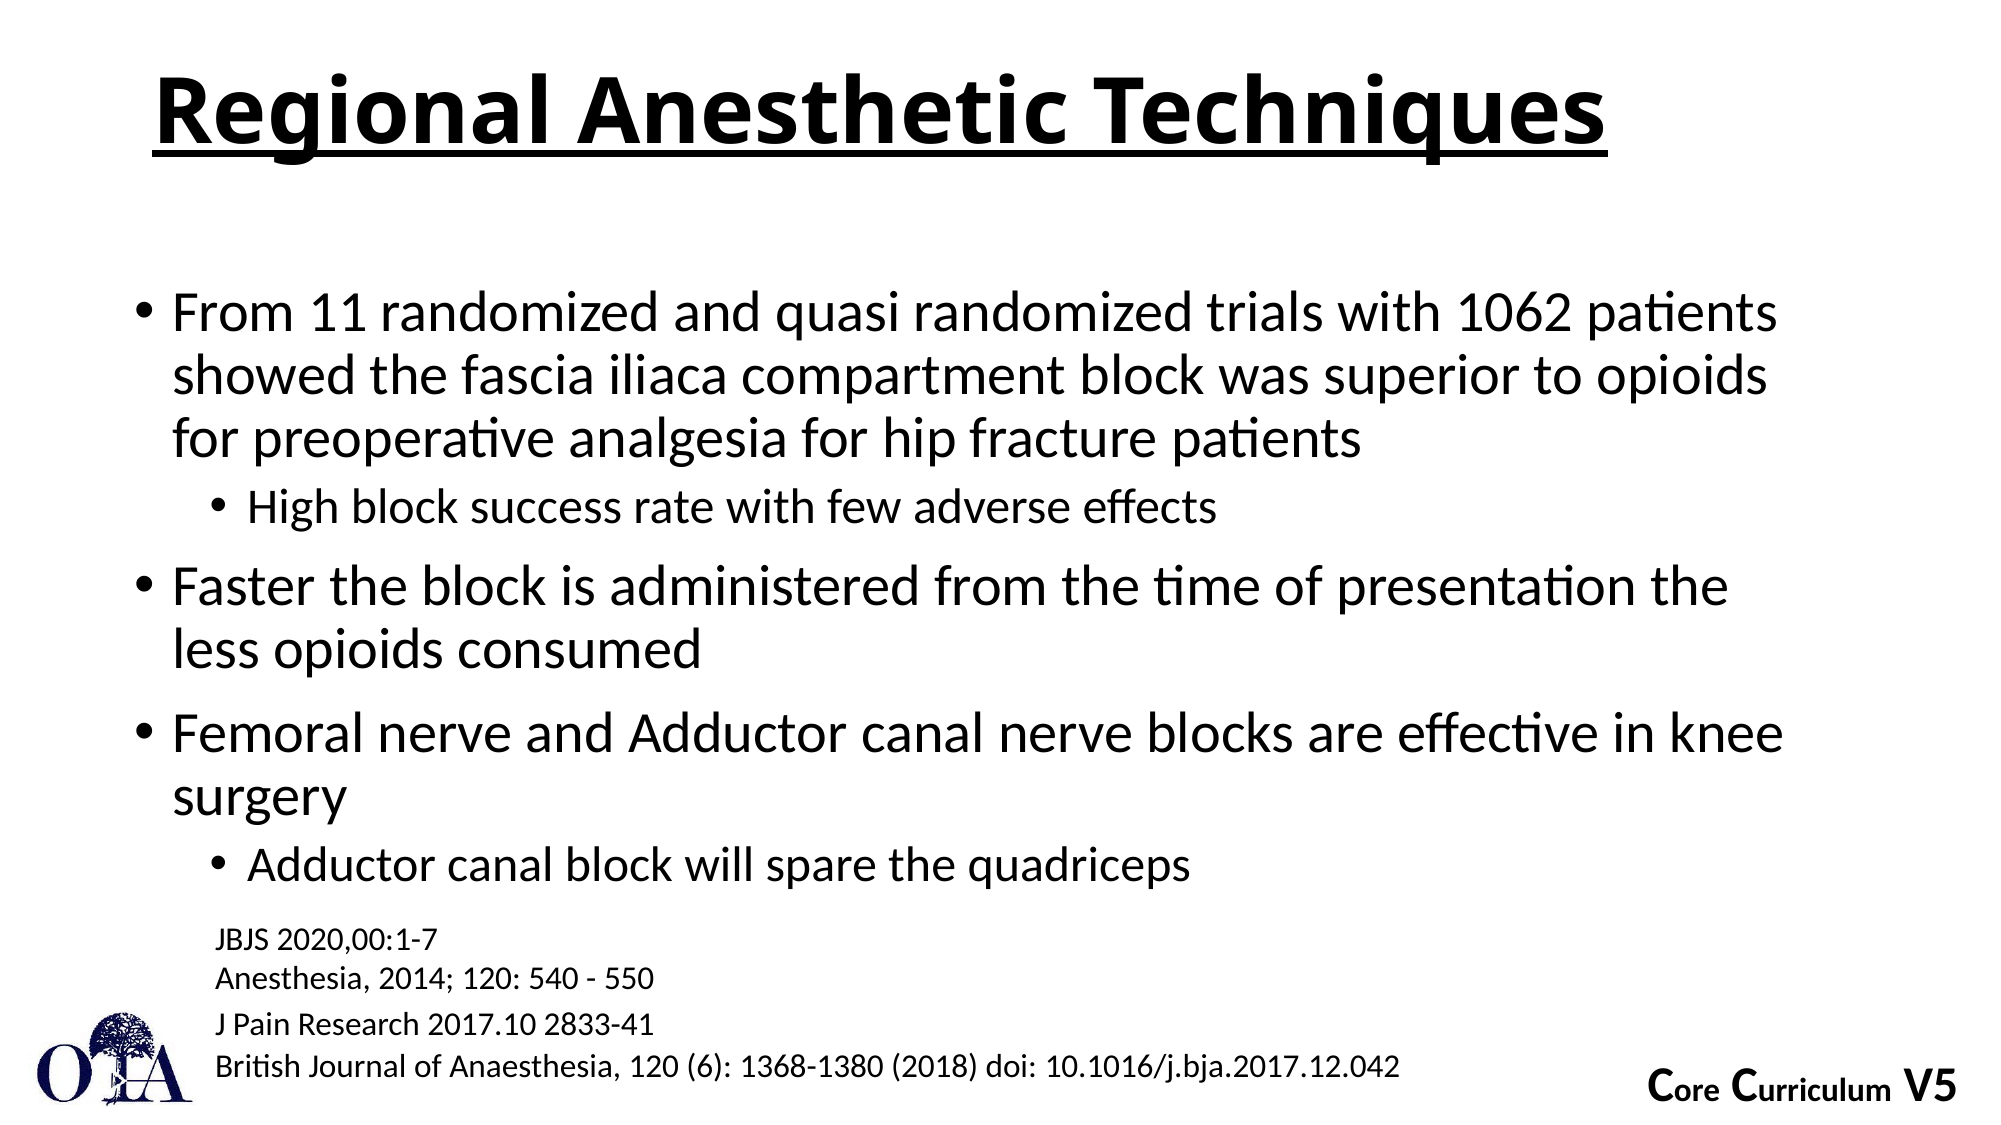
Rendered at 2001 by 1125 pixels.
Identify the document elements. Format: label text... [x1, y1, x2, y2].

list From 11 randomized and quasi randomized trials with 1062 patients showed the fascia iliaca compartment block was superior to opioids for preoperative analgesia for hip fracture patients High block success rate with few adverse effects Faster the block is administered from the time of presentation the less opioids consumed Femoral nerve and Adductor canal nerve blocks are effective in knee surgery Adductor canal block will spare the quadriceps [119, 273, 1845, 988]
title Regional Anesthetic Techniques [137, 59, 1863, 278]
picture [28, 1010, 200, 1108]
text_box British Journal of Anaesthesia, 120 (6): 1368-1380 (2018) doi: 10.1016/j.bja.2017.12.042 [200, 1036, 1628, 1092]
text_box J Pain Research 2017.10 2833-41 [200, 1004, 1031, 1036]
text_box JBJS 2020,00:1-7 Anesthesia, 2014; 120: 540 - 550 [200, 909, 1845, 1004]
